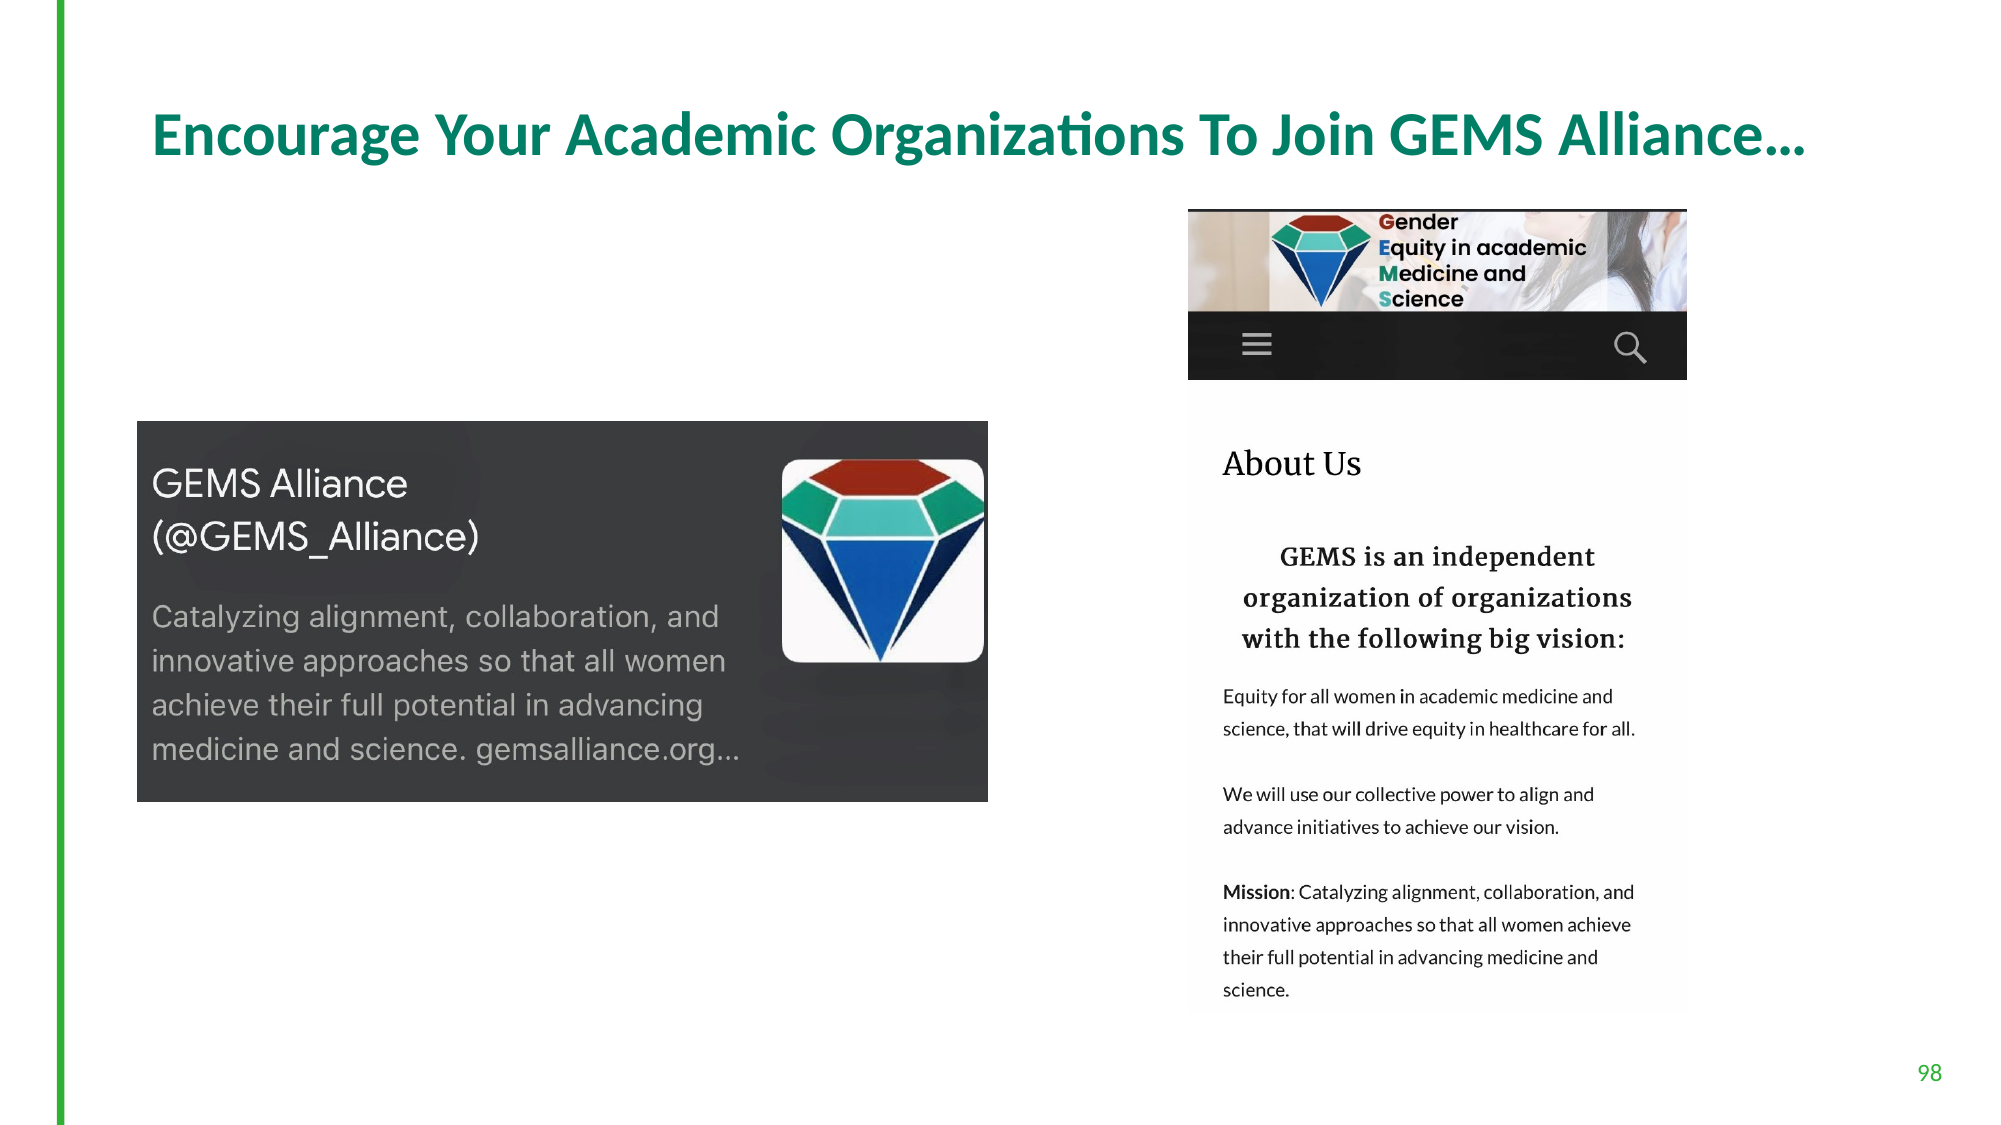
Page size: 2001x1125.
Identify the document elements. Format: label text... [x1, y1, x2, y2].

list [1188, 209, 1687, 1014]
slide_number 98 [1434, 1048, 1958, 1094]
title Encourage Your Academic Organizations To Join GEMS Alliance… [137, 59, 1863, 210]
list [137, 421, 988, 802]
